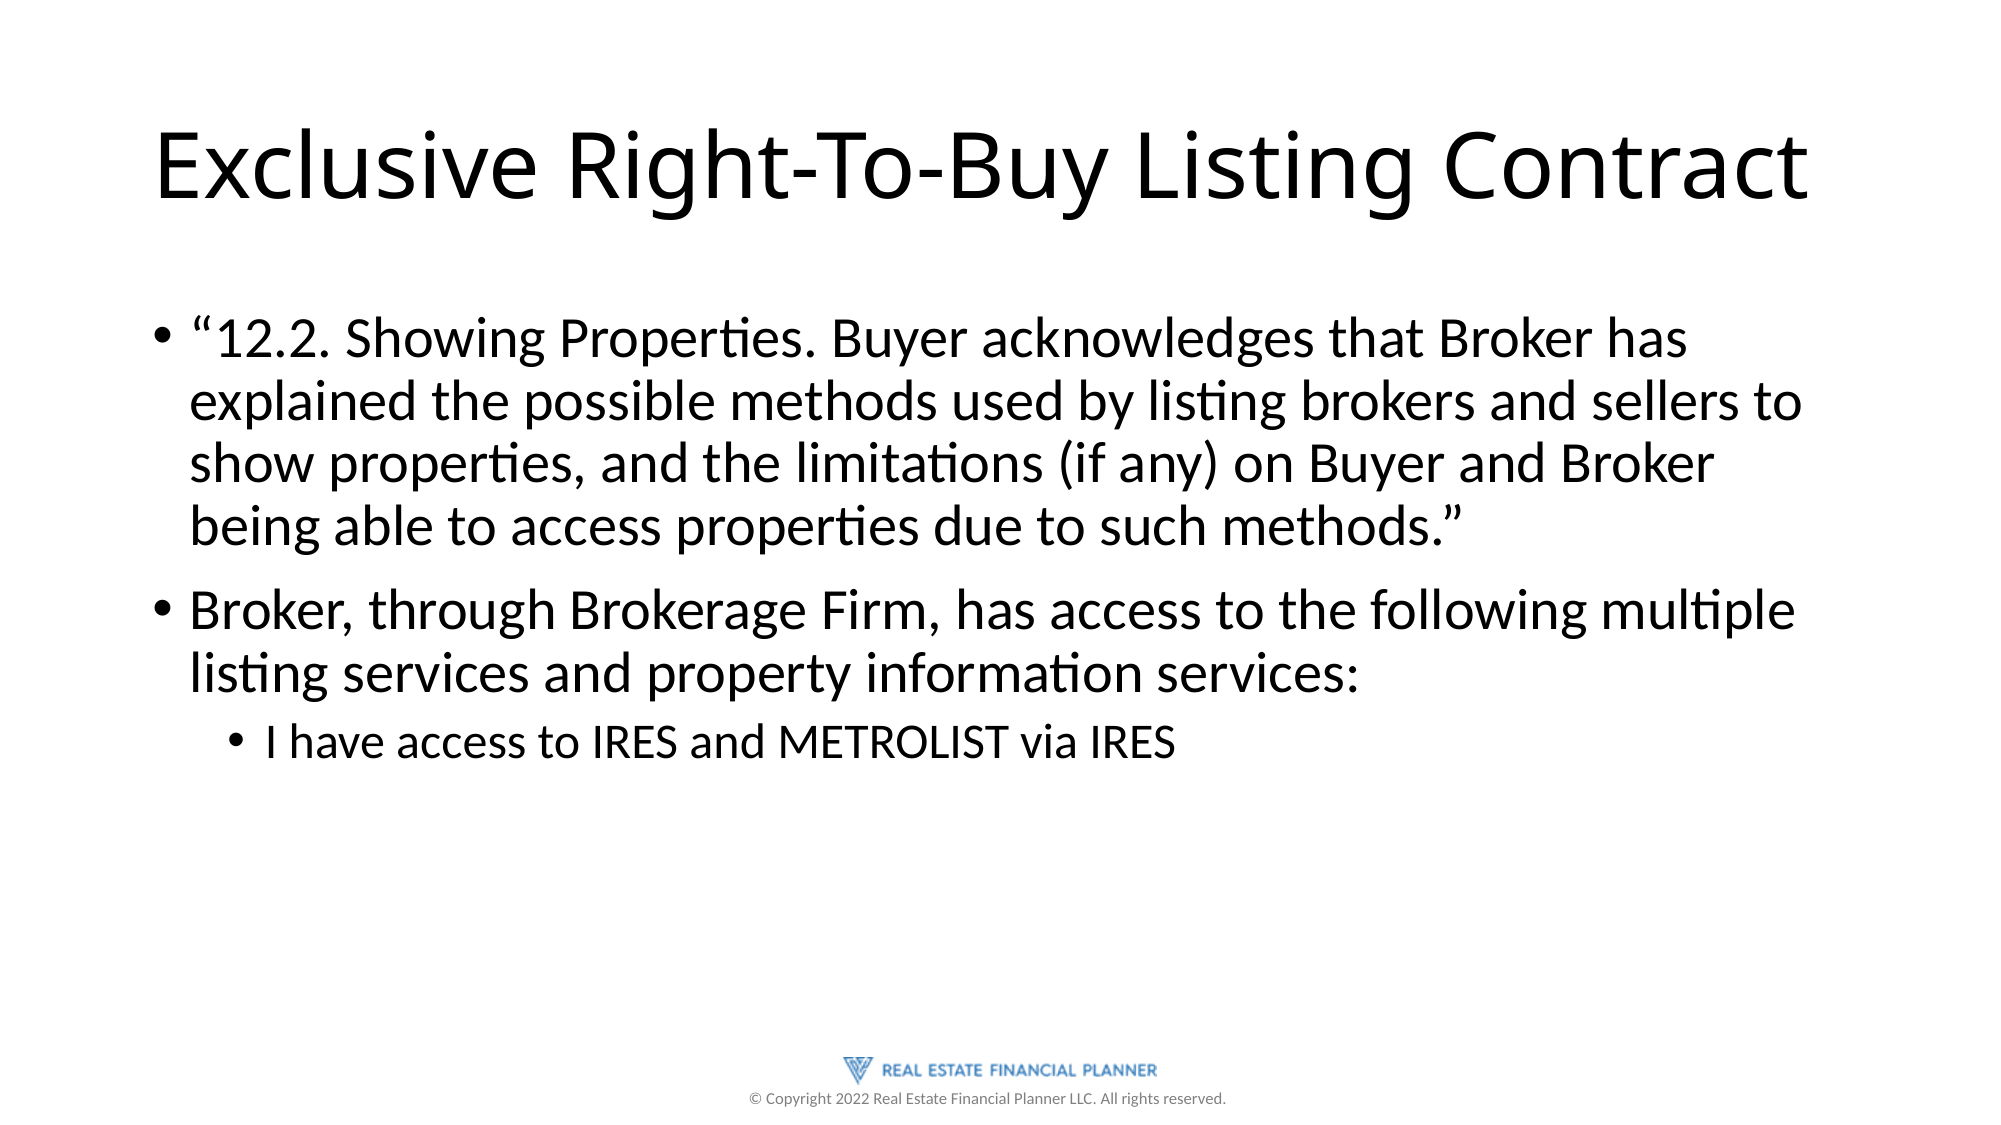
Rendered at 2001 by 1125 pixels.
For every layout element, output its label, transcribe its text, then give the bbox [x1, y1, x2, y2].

picture [843, 1057, 1157, 1085]
list “12.2. Showing Properties. Buyer acknowledges that Broker has explained the possible methods used by listing brokers and sellers to show properties, and the limitations (if any) on Buyer and Broker being able to access properties due to such methods.” Broker, through Brokerage Firm, has access to the following multiple listing services and property information services: I have access to IRES and METROLIST via IRES [137, 299, 1863, 1014]
title Exclusive Right-To-Buy Listing Contract [137, 59, 1863, 278]
